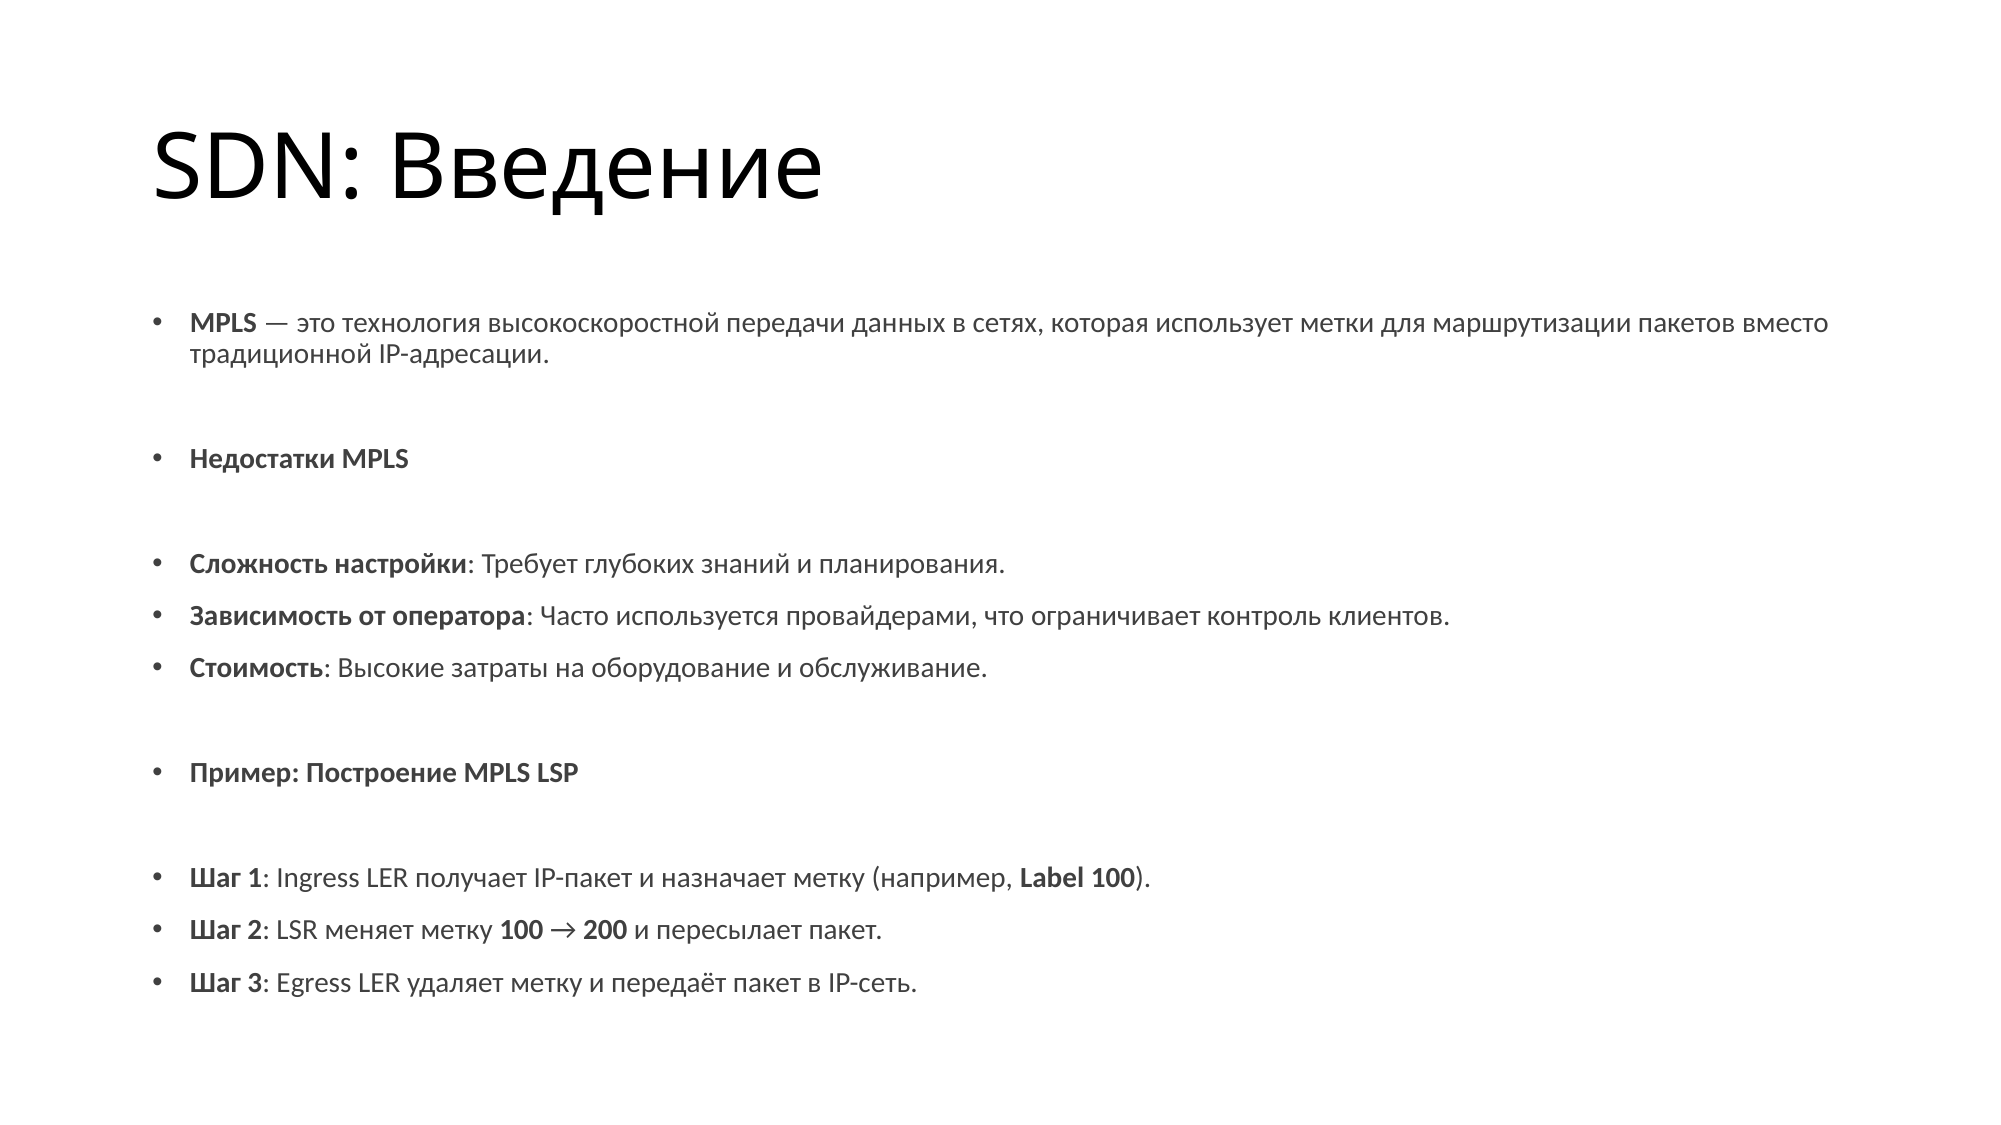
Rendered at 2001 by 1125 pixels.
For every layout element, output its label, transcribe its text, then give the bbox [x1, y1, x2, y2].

list MPLS — это технология высокоскоростной передачи данных в сетях, которая использует метки для маршрутизации пакетов вместо традиционной IP-адресации. Недостатки MPLS Сложность настройки: Требует глубоких знаний и планирования. Зависимость от оператора: Часто используется провайдерами, что ограничивает контроль клиентов. Стоимость: Высокие затраты на оборудование и обслуживание. Пример: Построение MPLS LSP Шаг 1: Ingress LER получает IP-пакет и назначает метку (например, Label 100). Шаг 2: LSR меняет метку 100 → 200 и пересылает пакет. Шаг 3: Egress LER удаляет метку и передаёт пакет в IP-сеть. [137, 299, 1863, 1078]
title SDN: Введение [137, 59, 1863, 278]
